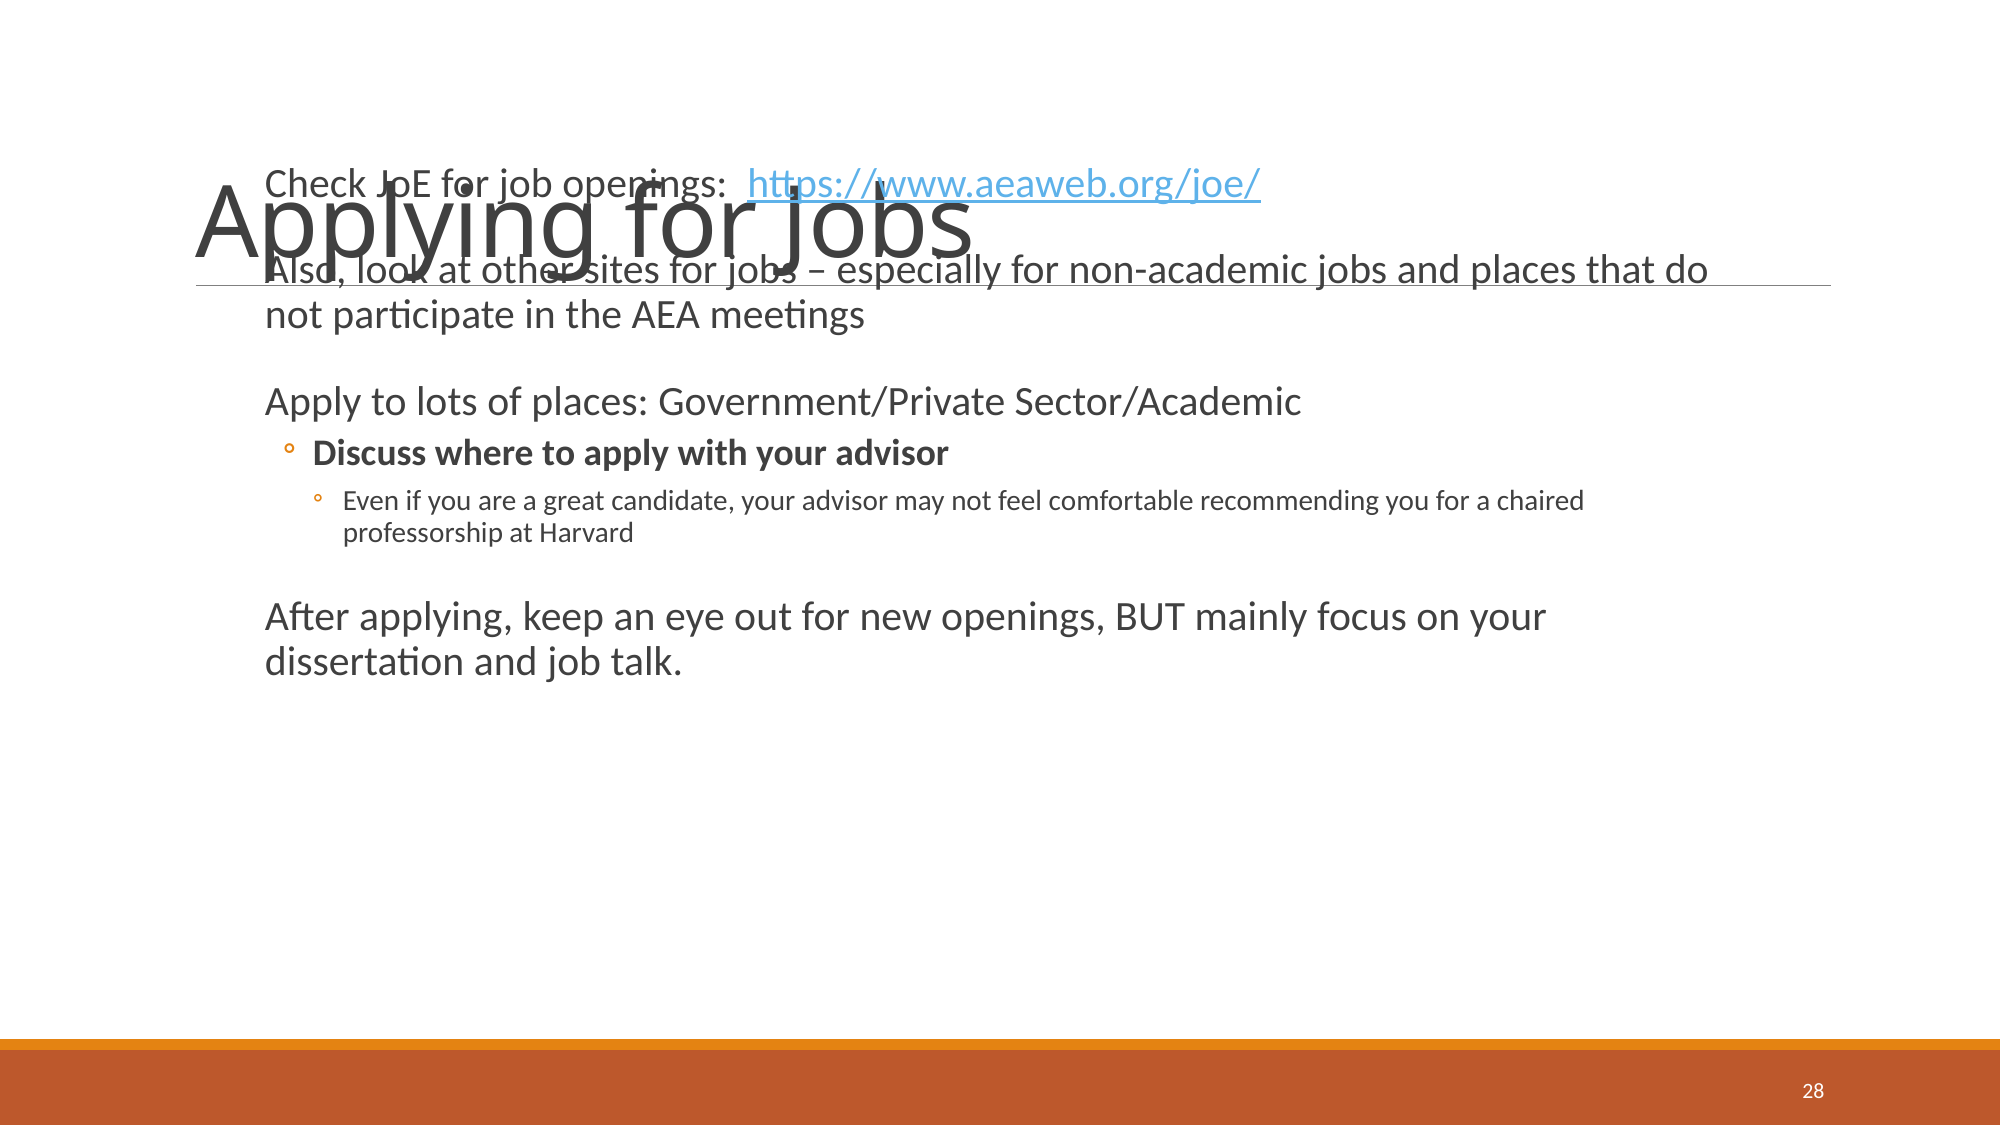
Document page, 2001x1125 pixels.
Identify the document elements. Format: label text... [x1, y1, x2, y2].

list Check JoE for job openings: https://www.aeaweb.org/joe/ Also, look at other sites for jobs – especially for non-academic jobs and places that do not participate in the AEA meetings Apply to lots of places: Government/Private Sector/Academic Discuss where to apply with your advisor Even if you are a great candidate, your advisor may not feel comfortable recommending you for a chaired professorship at Harvard After applying, keep an eye out for new openings, BUT mainly focus on your dissertation and job talk. [249, 153, 1750, 1125]
slide_number 28 [1624, 1059, 1840, 1120]
title Applying for Jobs [180, 47, 1830, 285]
